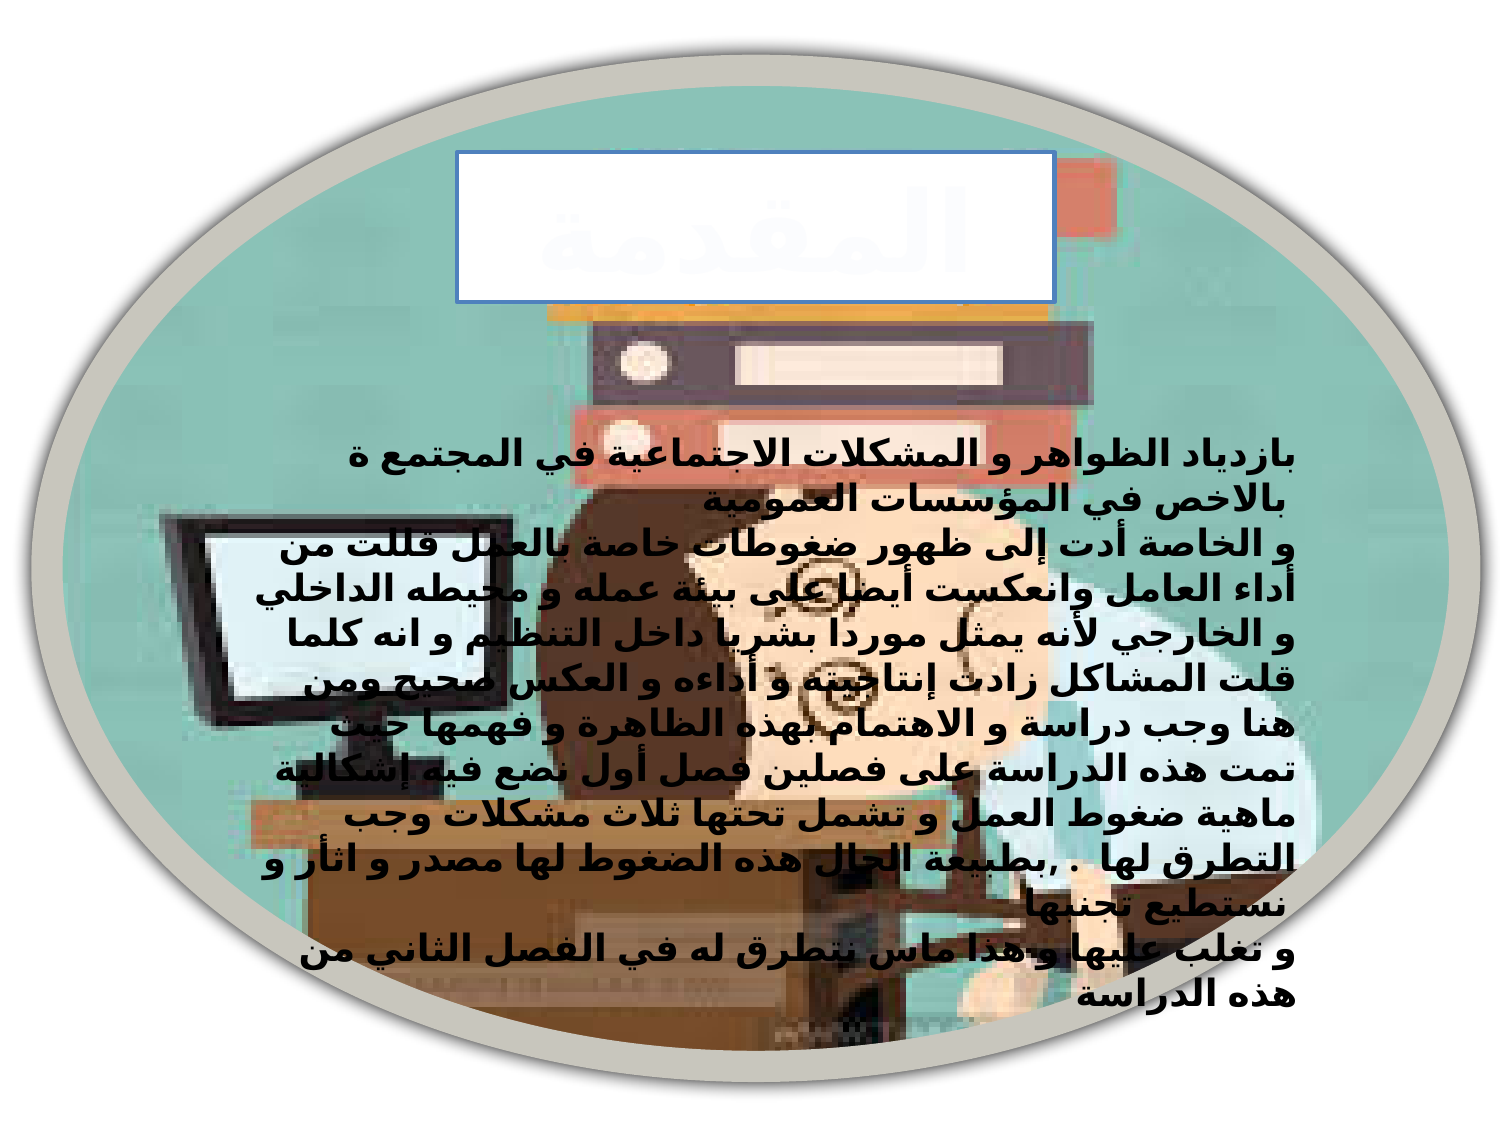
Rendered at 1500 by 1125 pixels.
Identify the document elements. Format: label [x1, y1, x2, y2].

picture [46, 70, 1466, 1067]
